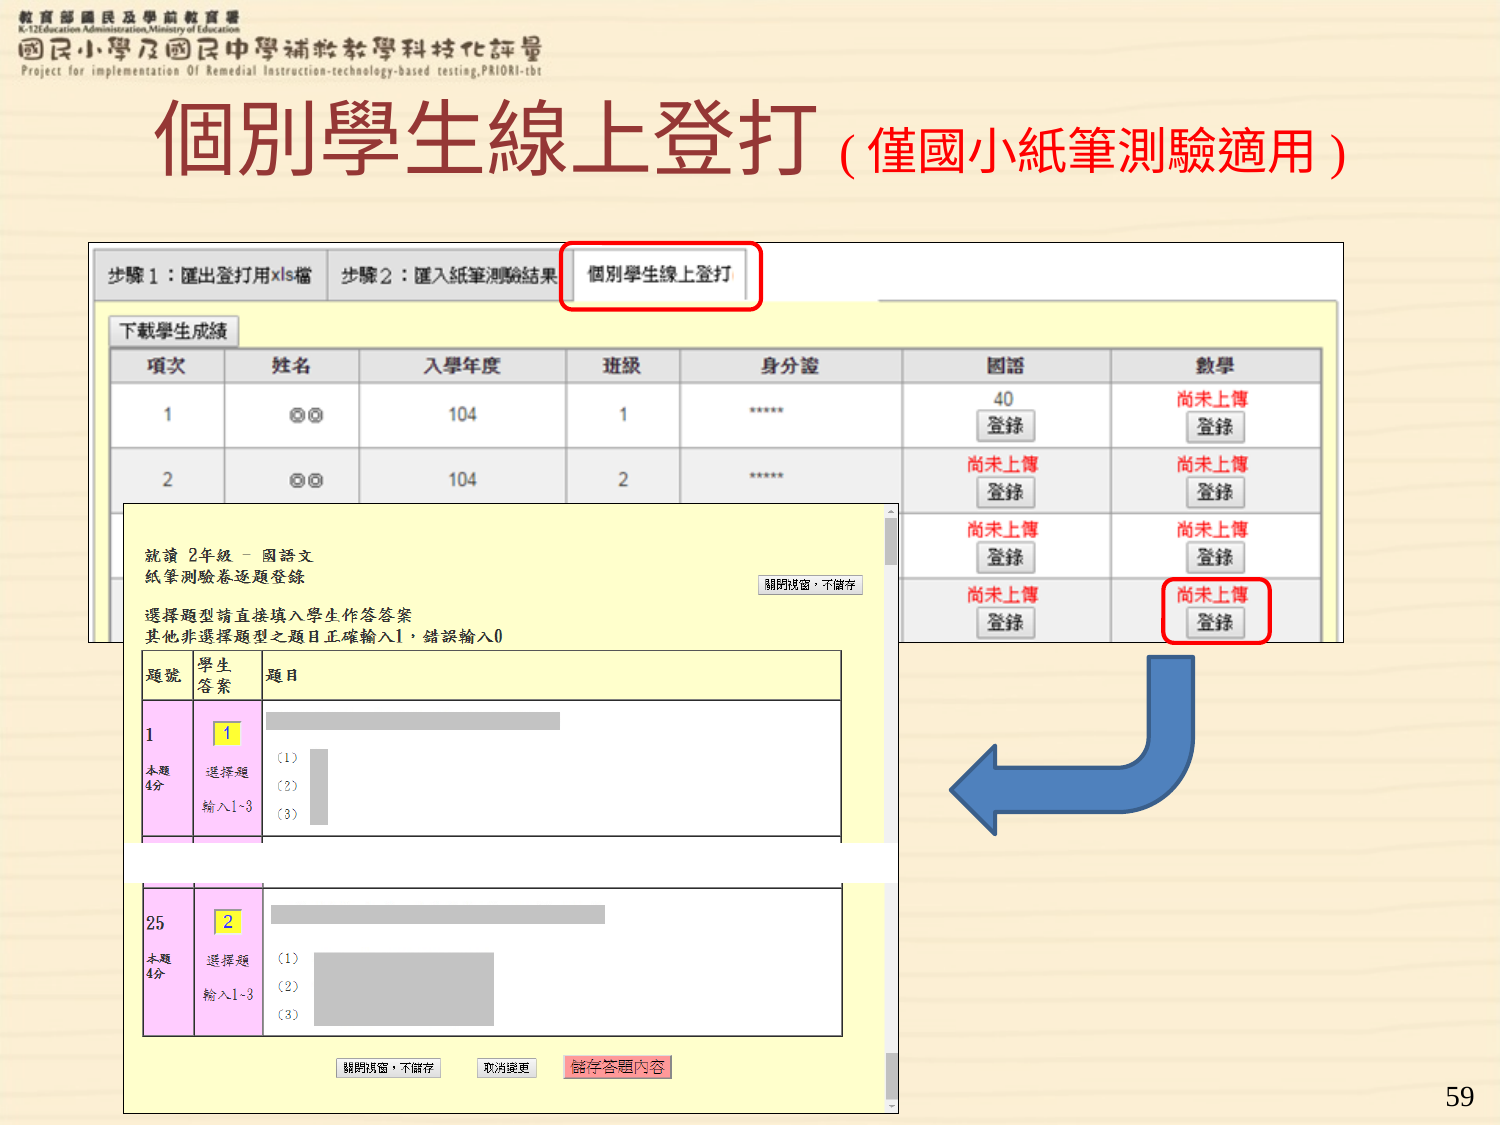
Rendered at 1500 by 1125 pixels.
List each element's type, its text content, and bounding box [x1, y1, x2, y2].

picture [88, 242, 1344, 1114]
title 個別學生線上登打(僅國小紙筆測驗適用) [75, 42, 1425, 231]
text_box [948, 654, 1196, 837]
slide_number 59 [1139, 1065, 1490, 1125]
